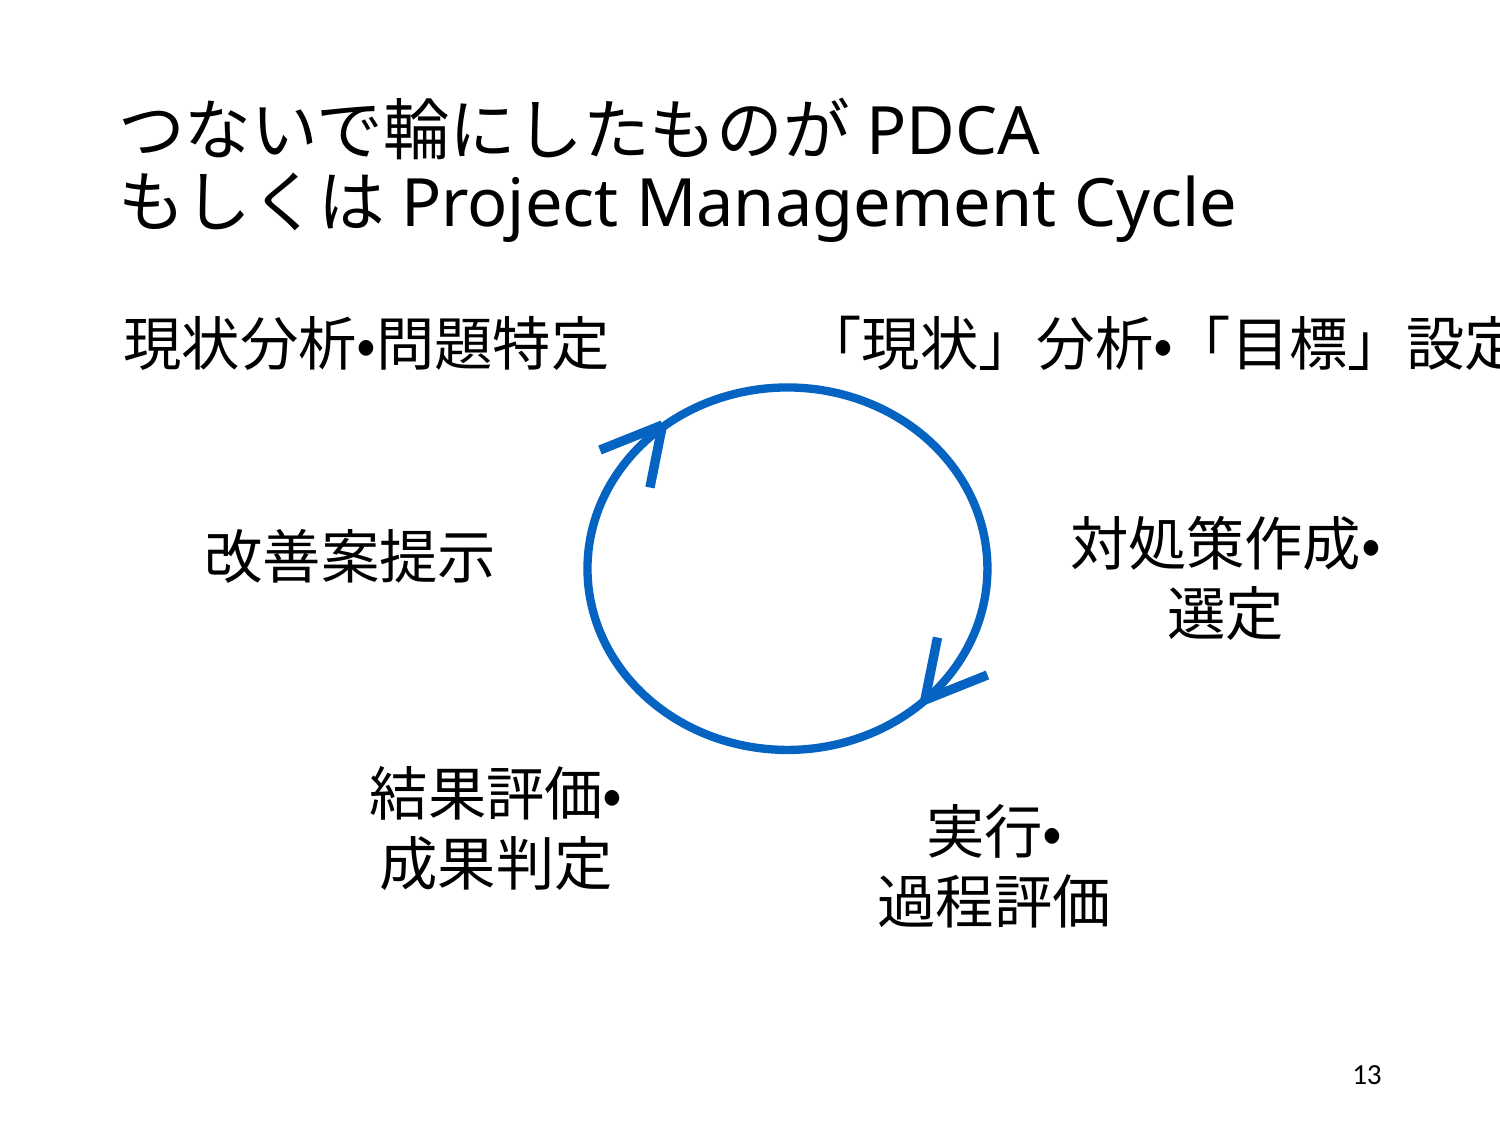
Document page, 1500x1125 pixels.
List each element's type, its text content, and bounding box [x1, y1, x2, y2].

text_box 対処策作成・ 選定 [1055, 499, 1396, 655]
text_box 結果評価・ 成果判定 [355, 749, 638, 905]
text_box 「現状」分析・「目標」設定 [788, 299, 1500, 385]
title つないで輪にしたものがPDCA もしくはProject Management Cycle [103, 59, 1397, 278]
text_box 実行・ 過程評価 [862, 787, 1126, 943]
text_box 現状分析・問題特定 [108, 299, 625, 385]
text_box [587, 387, 988, 750]
slide_number 13 [1059, 1042, 1397, 1103]
text_box 改善案提示 [189, 512, 511, 598]
